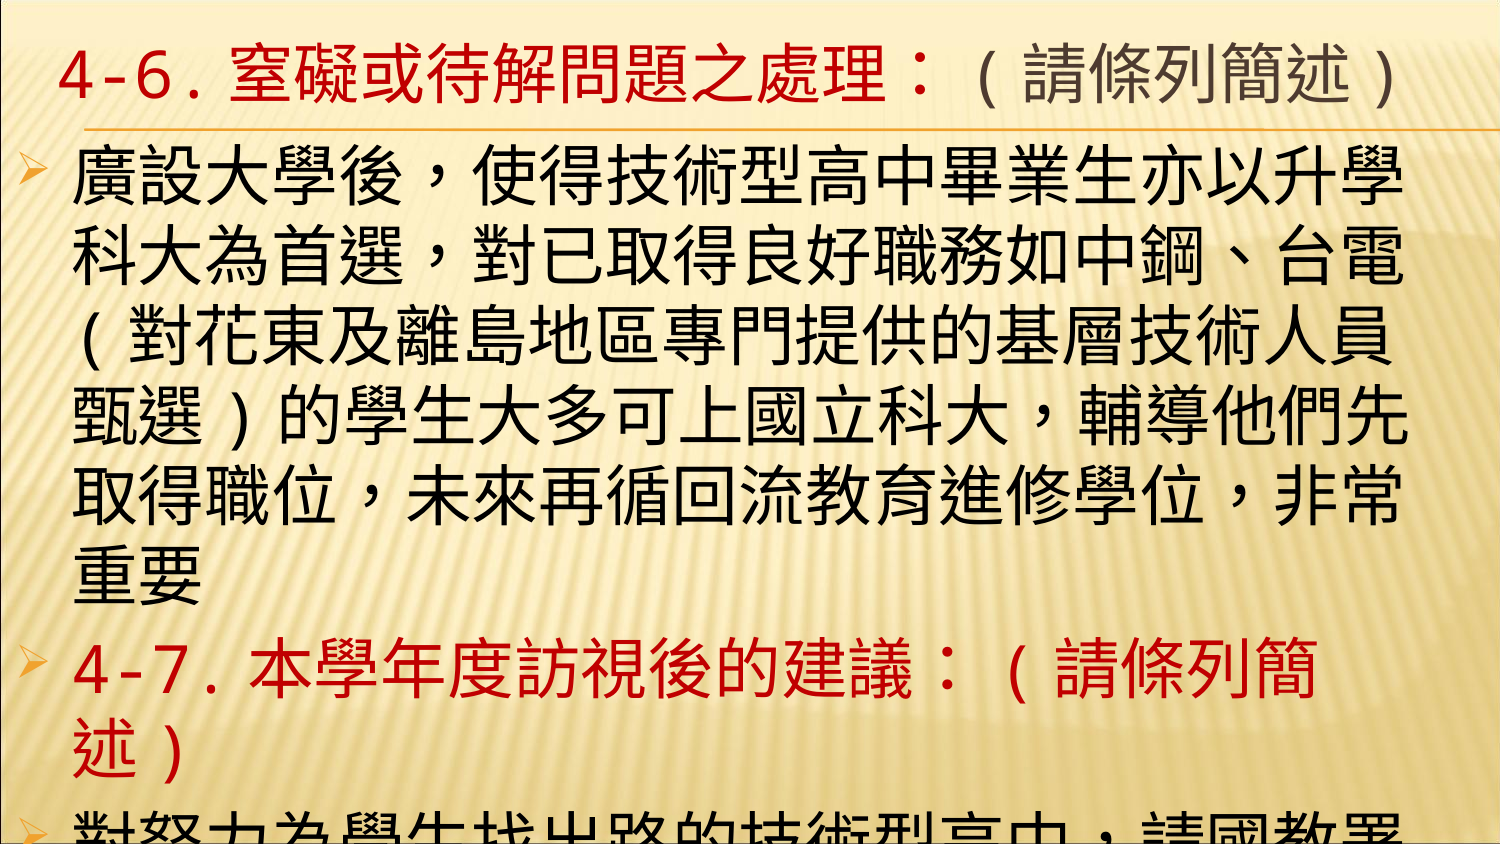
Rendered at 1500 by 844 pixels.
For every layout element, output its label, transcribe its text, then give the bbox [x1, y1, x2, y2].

picture [0, 132, 1500, 844]
list 廣設大學後，使得技術型高中畢業生亦以升學科大為首選，對已取得良好職務如中鋼、台電(對花東及離島地區專門提供的基層技術人員甄選)的學生大多可上國立科大，輔導他們先取得職位，未來再循回流教育進修學位，非常重要 4-7.本學年度訪視後的建議：(請條列簡述) 對努力為學生找出路的技術型高中，請國教署多予支持鼓勵。 [0, 126, 1476, 749]
picture [0, 0, 1500, 128]
title 4-6.窒礙或待解問題之處理：(請條列簡述) [41, 20, 1467, 124]
